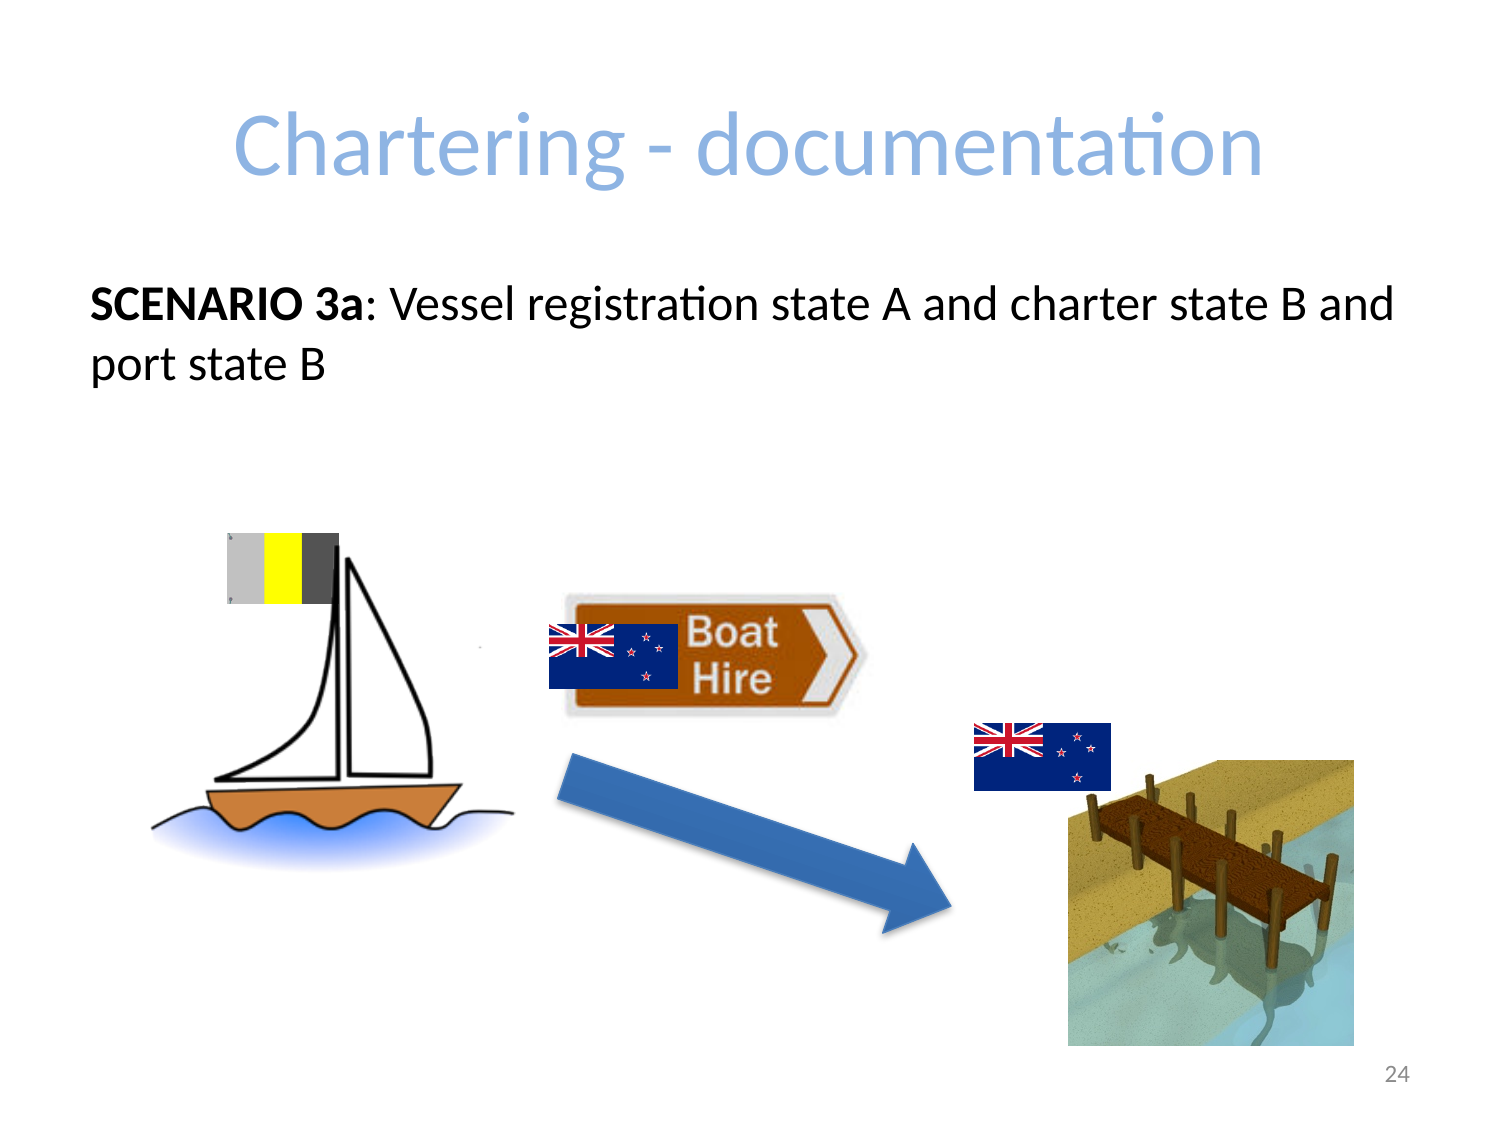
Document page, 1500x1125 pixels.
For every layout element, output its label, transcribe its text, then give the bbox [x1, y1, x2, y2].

picture [149, 533, 516, 978]
picture [974, 722, 1355, 1047]
text_box [556, 778, 952, 934]
title Chartering - documentation [75, 45, 1425, 233]
picture [548, 543, 874, 770]
slide_number 24 [1074, 1042, 1425, 1103]
list SCENARIO 3a: Vessel registration state A and charter state B and port state B [75, 262, 1425, 1005]
